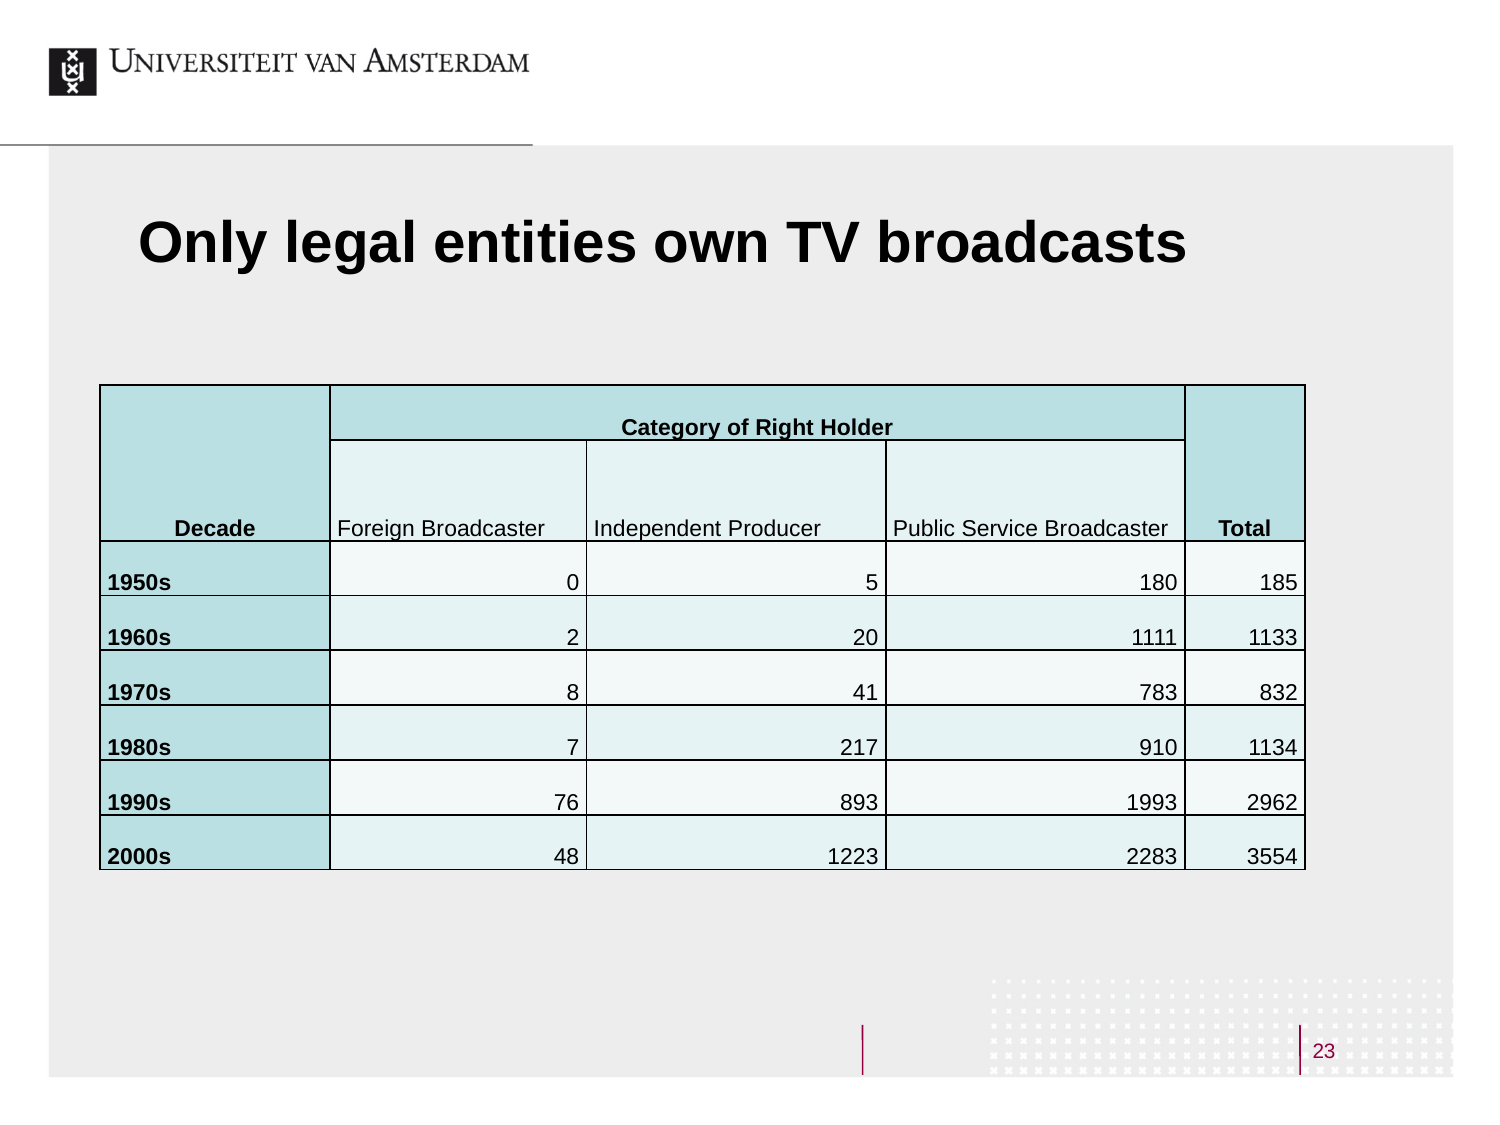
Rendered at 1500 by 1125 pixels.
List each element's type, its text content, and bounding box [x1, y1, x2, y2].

table_cell 76 [331, 761, 586, 814]
table_cell Independent Producer [587, 441, 885, 540]
table_cell 1993 [887, 761, 1184, 814]
table_header Total [1186, 386, 1304, 540]
table_cell 832 [1186, 651, 1304, 704]
table_header Decade [101, 386, 329, 540]
text_box Only legal entities own TV broadcasts [123, 196, 1282, 281]
slide_number 23 [1312, 1037, 1401, 1103]
table_cell 1960s [101, 596, 329, 649]
table_cell 48 [331, 816, 586, 869]
table_cell 217 [587, 706, 885, 759]
table_cell 41 [587, 651, 885, 704]
table_cell 1970s [101, 651, 329, 704]
table_cell 8 [331, 651, 586, 704]
table_cell Foreign Broadcaster [331, 441, 586, 540]
table_cell 5 [587, 542, 885, 595]
table_cell 1223 [587, 816, 885, 869]
table_cell Public Service Broadcaster [887, 441, 1184, 540]
table_cell 1111 [887, 596, 1184, 649]
table_cell 2 [331, 596, 586, 649]
table_cell 2283 [887, 816, 1184, 869]
table_cell 2000s [101, 816, 329, 869]
table_cell 1133 [1186, 596, 1304, 649]
table_cell 7 [331, 706, 586, 759]
table_cell 910 [887, 706, 1184, 759]
table_cell 3554 [1186, 816, 1304, 869]
table_cell 2962 [1186, 761, 1304, 814]
table_cell 783 [887, 651, 1184, 704]
table_cell 1990s [101, 761, 329, 814]
table_cell 185 [1186, 542, 1304, 595]
table_cell 20 [587, 596, 885, 649]
picture [0, 0, 1500, 1125]
table_cell 180 [887, 542, 1184, 595]
table_header Category of Right Holder [331, 386, 1184, 439]
table_cell 1134 [1186, 706, 1304, 759]
table_cell 1980s [101, 706, 329, 759]
table_cell 893 [587, 761, 885, 814]
table_cell 0 [331, 542, 586, 595]
table_cell 1950s [101, 542, 329, 595]
